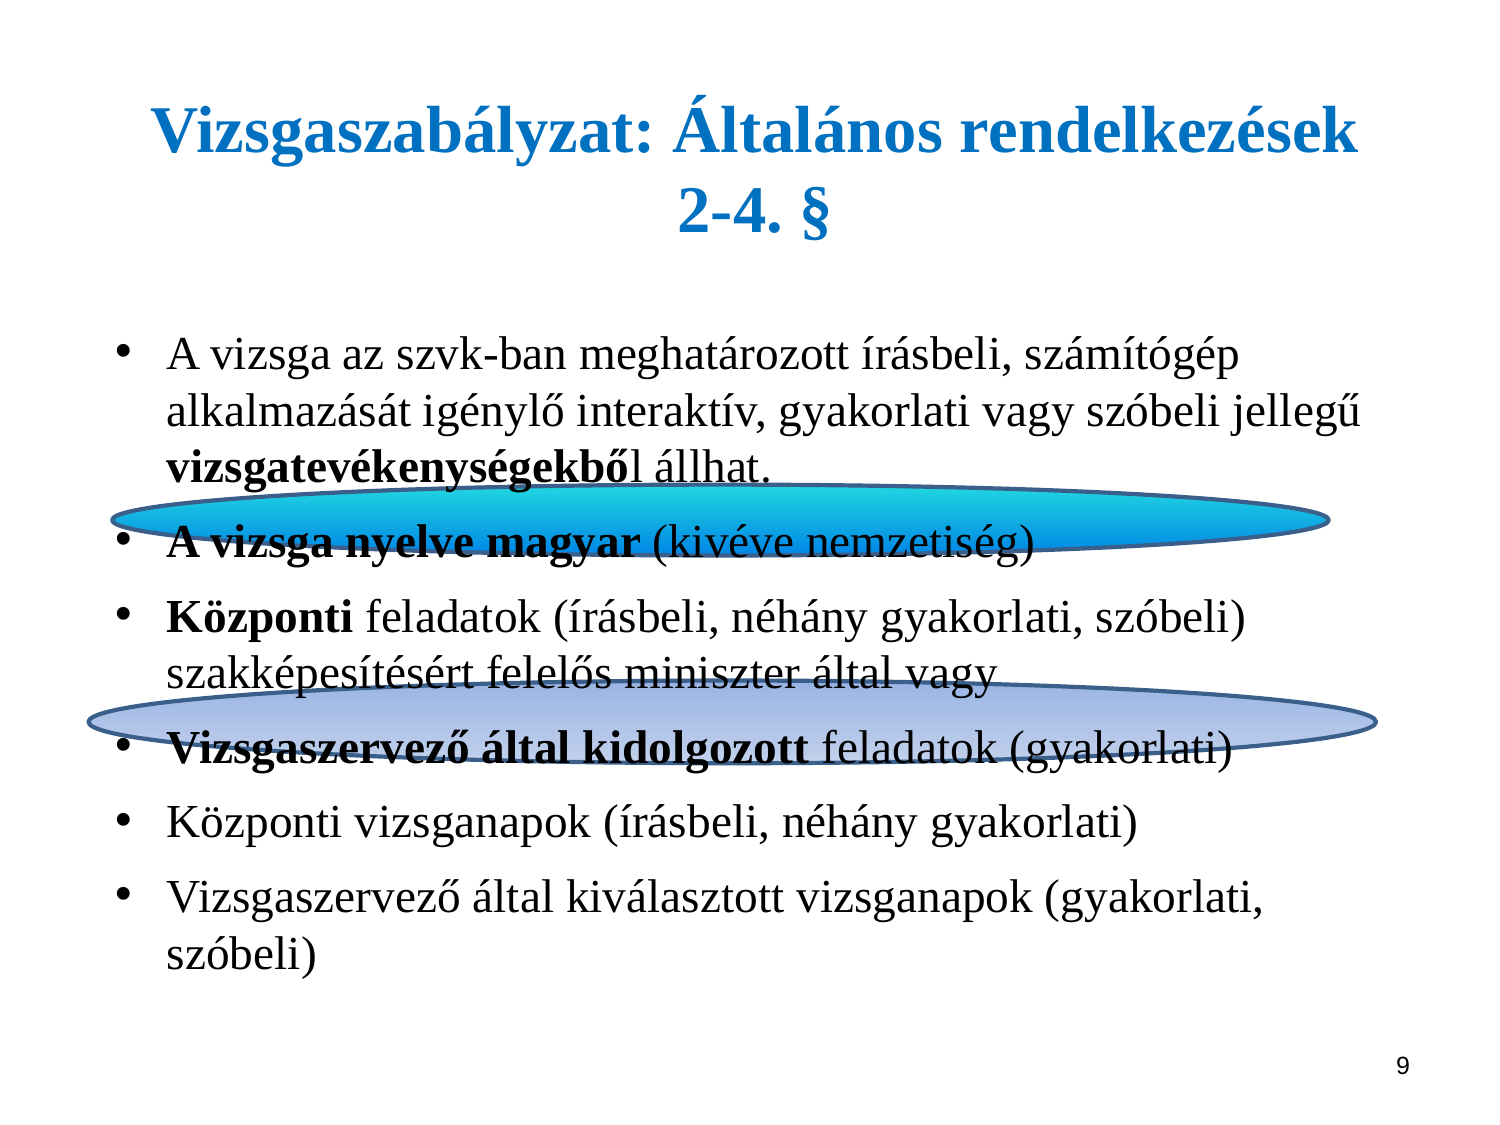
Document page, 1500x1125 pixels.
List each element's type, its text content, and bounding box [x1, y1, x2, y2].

list A vizsga az szvk-ban meghatározott írásbeli, számítógép alkalmazását igénylő interaktív, gyakorlati vagy szóbeli jellegű vizsgatevékenységekből állhat. A vizsga nyelve magyar (kivéve nemzetiség) Központi feladatok (írásbeli, néhány gyakorlati, szóbeli) szakképesítésért felelős miniszter által vagy Vizsgaszervező által kidolgozott feladatok (gyakorlati) Központi vizsganapok (írásbeli, néhány gyakorlati) Vizsgaszervező által kiválasztott vizsganapok (gyakorlati, szóbeli) [100, 314, 1400, 1000]
text_box 9 [1074, 1042, 1425, 1103]
text_box [86, 711, 100, 732]
title Vizsgaszabályzat: Általános rendelkezések 2-4. § [112, 78, 1400, 265]
